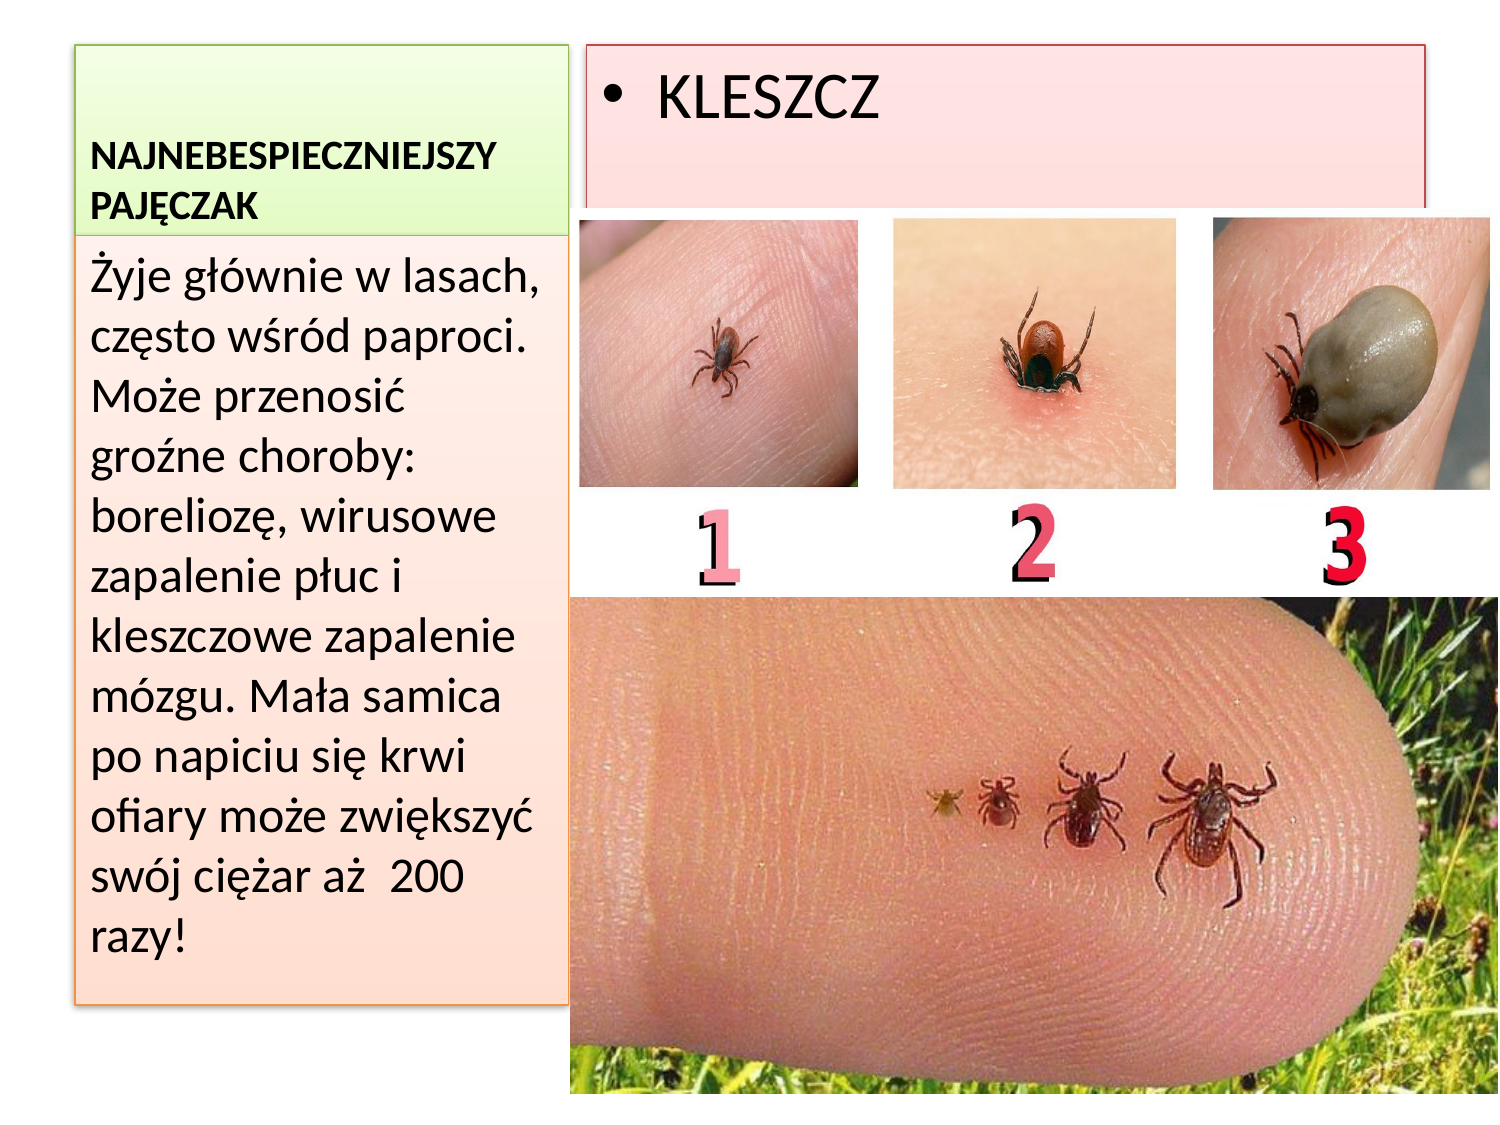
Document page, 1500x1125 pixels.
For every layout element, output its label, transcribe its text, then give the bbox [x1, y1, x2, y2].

list Żyje głównie w lasach, często wśród paproci. Może przenosić groźne choroby: boreliozę, wirusowe zapalenie płuc i kleszczowe zapalenie mózgu. Mała samica po napiciu się krwi ofiary może zwiększyć swój ciężar aż 200 razy! [74, 235, 564, 1006]
title NAJNEBESPIECZNIEJSZY PAJĘCZAK [74, 44, 569, 234]
picture [569, 208, 1498, 1094]
list KLESZCZ [586, 44, 1426, 207]
